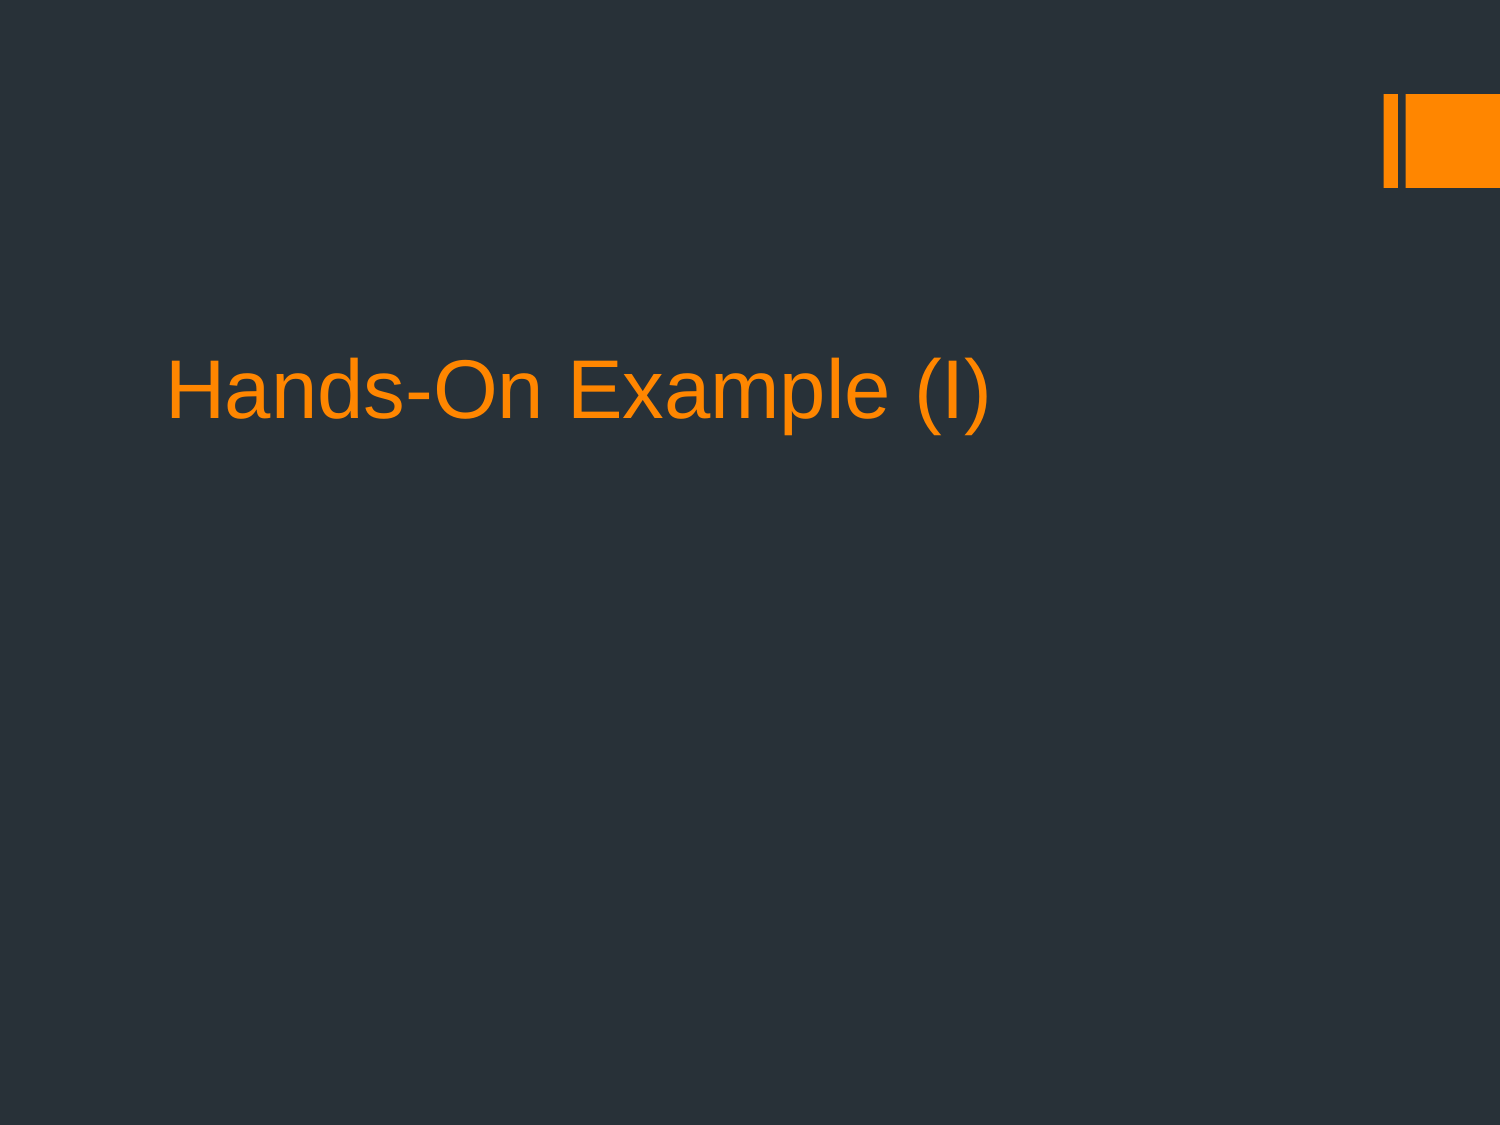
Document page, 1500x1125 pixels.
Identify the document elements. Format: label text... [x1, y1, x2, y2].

title Hands-On Example (I) [150, 253, 1350, 443]
